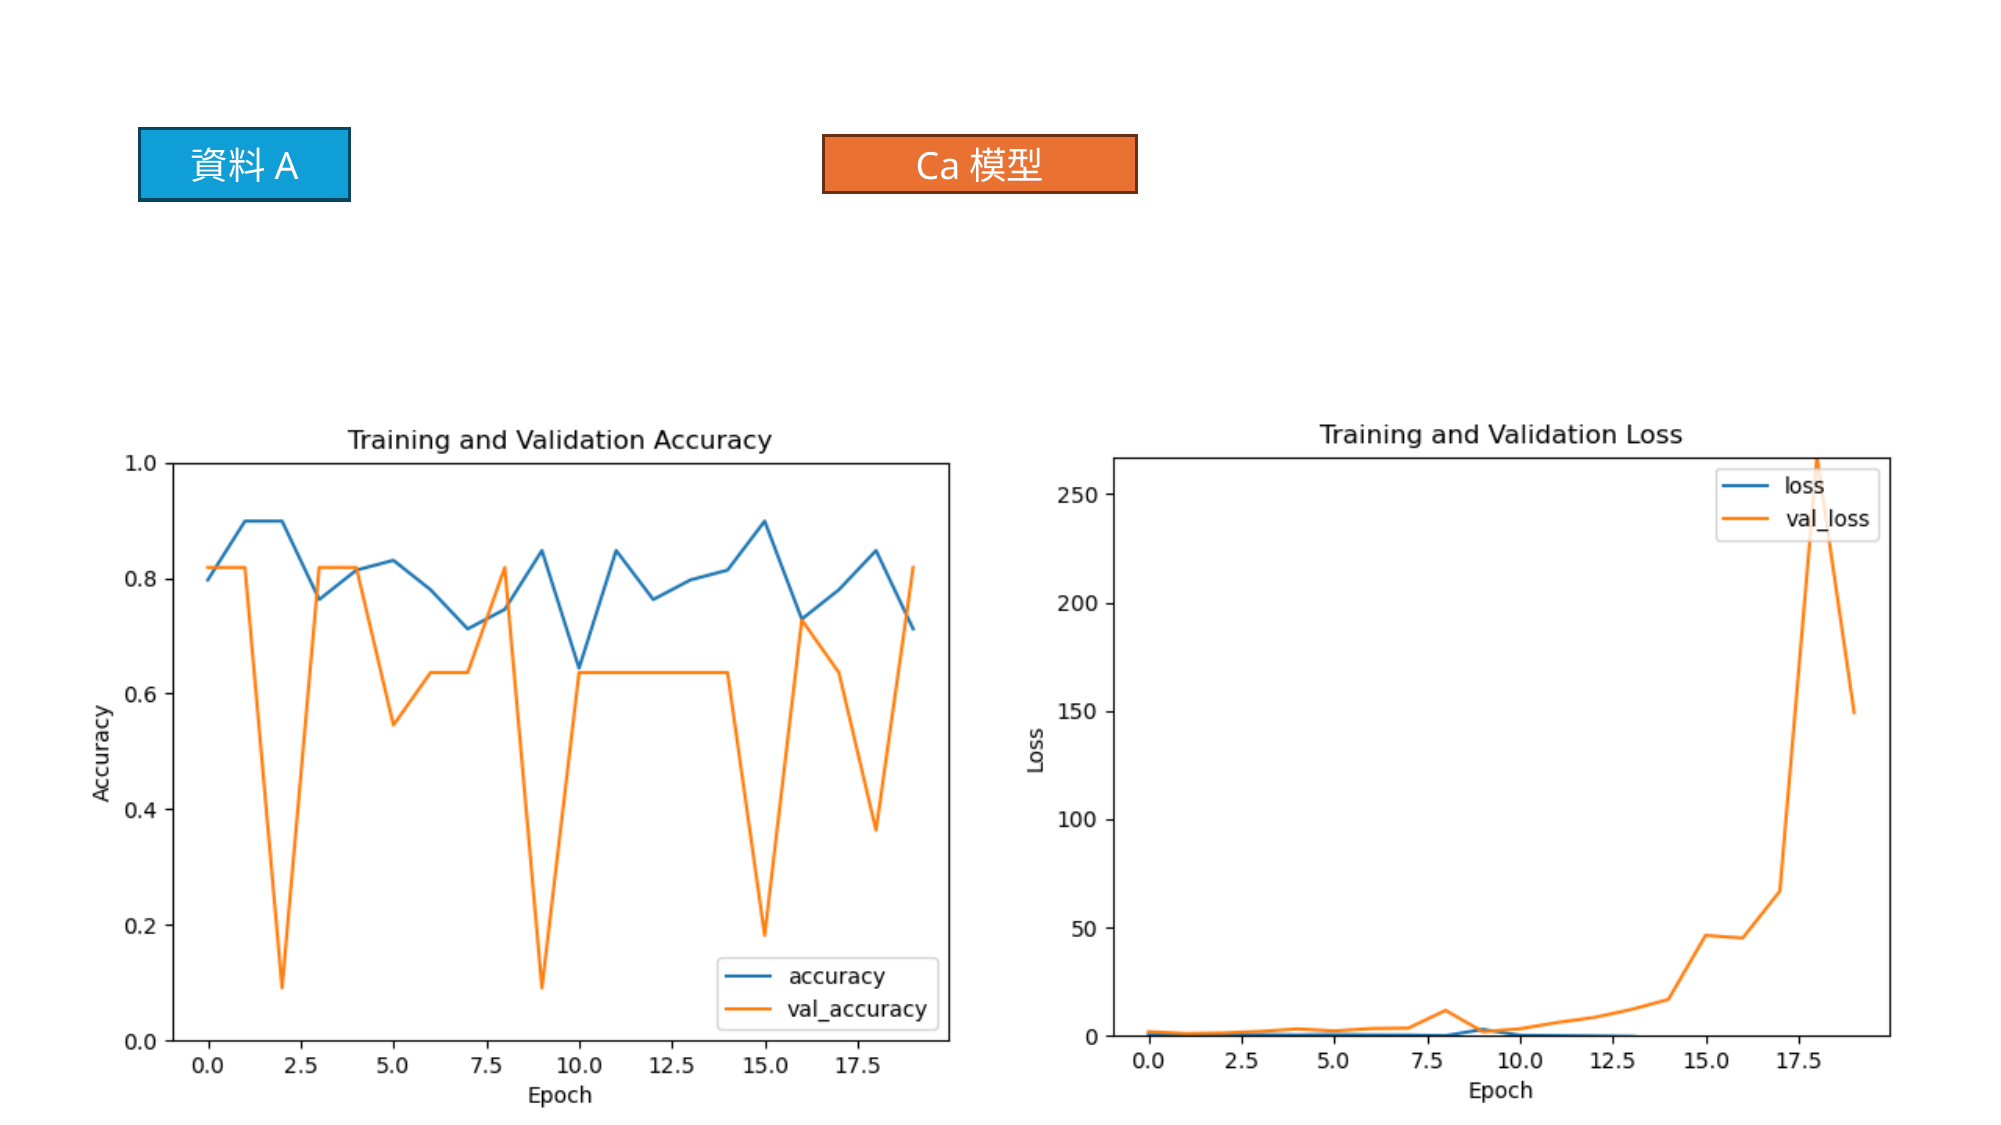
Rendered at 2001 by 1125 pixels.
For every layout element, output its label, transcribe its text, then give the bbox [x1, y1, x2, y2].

picture [79, 420, 981, 1114]
text_box Ca模型 [822, 134, 1138, 194]
text_box 資料A [138, 127, 351, 202]
picture [1017, 417, 1921, 1114]
